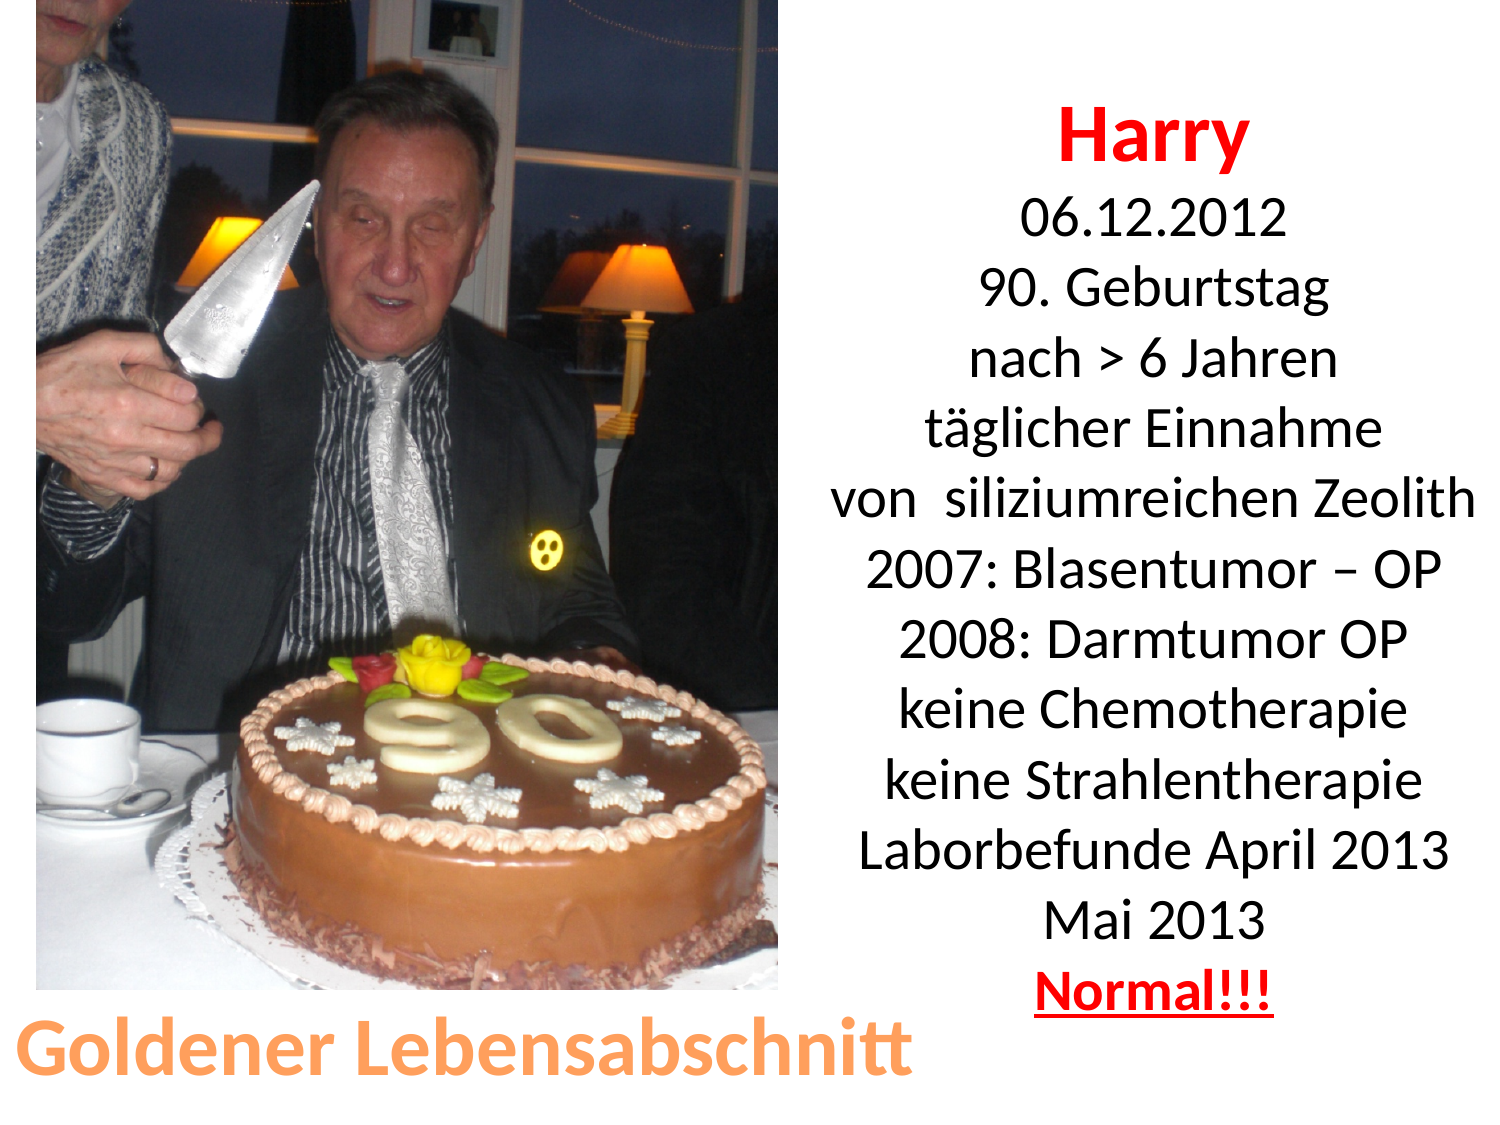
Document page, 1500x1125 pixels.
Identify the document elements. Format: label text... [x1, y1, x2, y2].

text_box Goldener Lebensabschnitt [0, 984, 1254, 1100]
picture [36, 867, 778, 984]
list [0, 123, 902, 867]
picture [36, 1, 778, 123]
title Harry 06.12.2012 90. Geburtstag nach > 6 Jahren täglicher Einnahme von siliziumreichen Zeolith 2007: Blasentumor – OP 2008: Darmtumor OP keine Chemotherapie keine Strahlentherapie Laborbefunde April 2013 Mai 2013 Normal!!! [808, 45, 1500, 1055]
